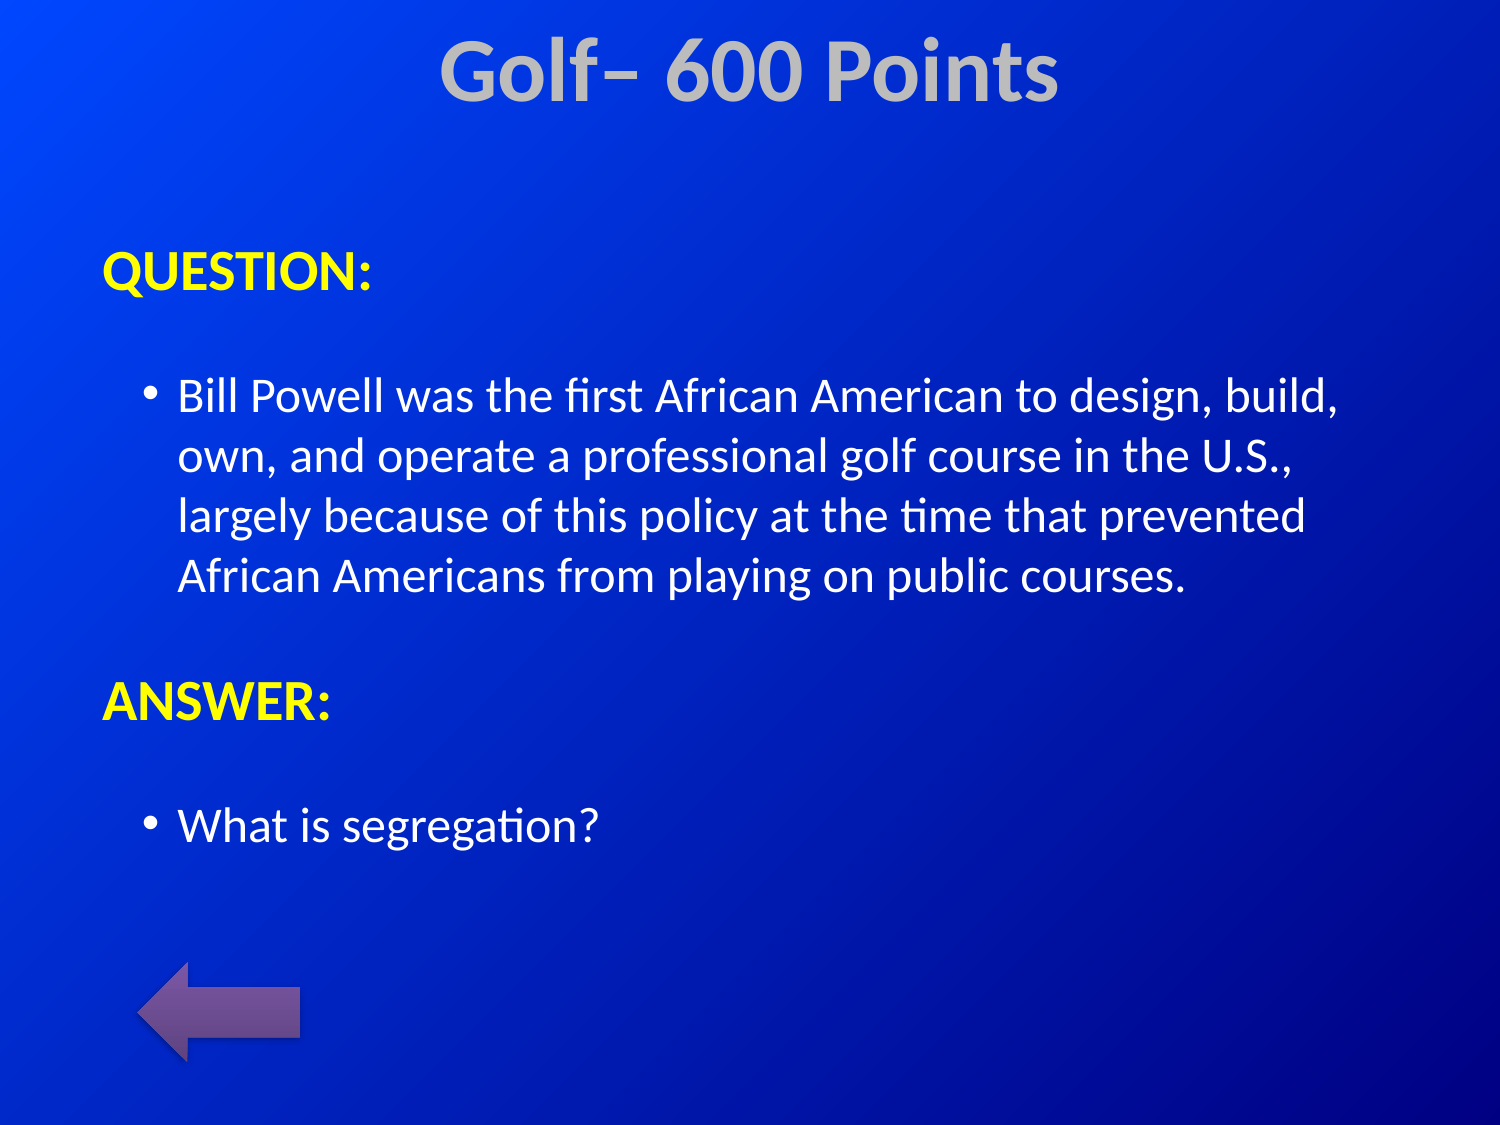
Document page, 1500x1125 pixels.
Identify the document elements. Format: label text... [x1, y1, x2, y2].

text_box [137, 962, 300, 1063]
text_box QUESTION: Bill Powell was the first African American to design, build, own, and operate a professional golf course in the U.S., largely because of this policy at the time that prevented African Americans from playing on public courses. ANSWER: What is segregation? [87, 224, 1438, 860]
title Golf– 600 Points [75, 0, 1425, 130]
